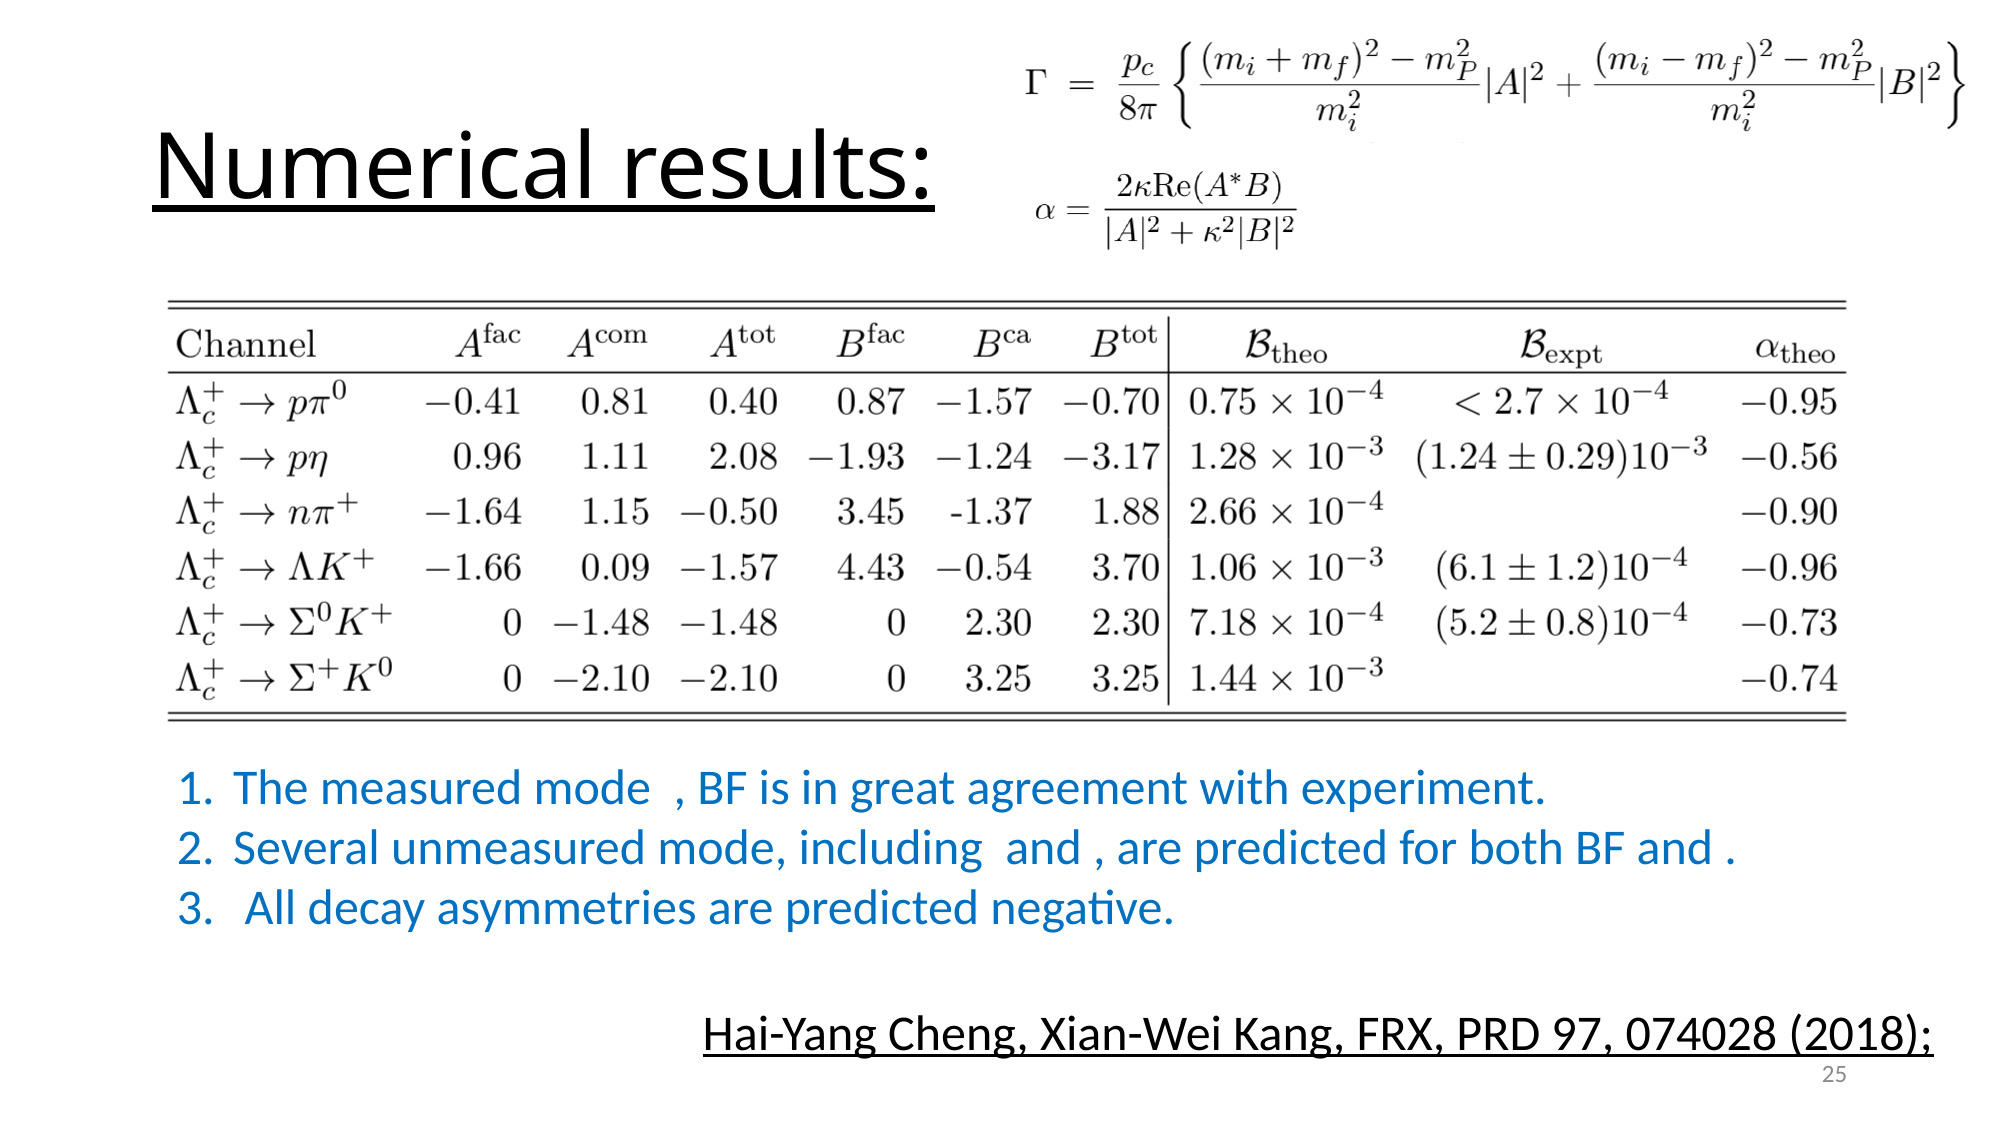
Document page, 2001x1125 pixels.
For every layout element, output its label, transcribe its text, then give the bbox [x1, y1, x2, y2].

picture [1017, 150, 1311, 263]
list [137, 299, 1863, 1014]
picture [999, 27, 1974, 143]
picture [137, 291, 1861, 740]
text_box Hai-Yang Cheng, Xian-Wei Kang, FRX, PRD 97, 074028 (2018); [687, 999, 2000, 1109]
